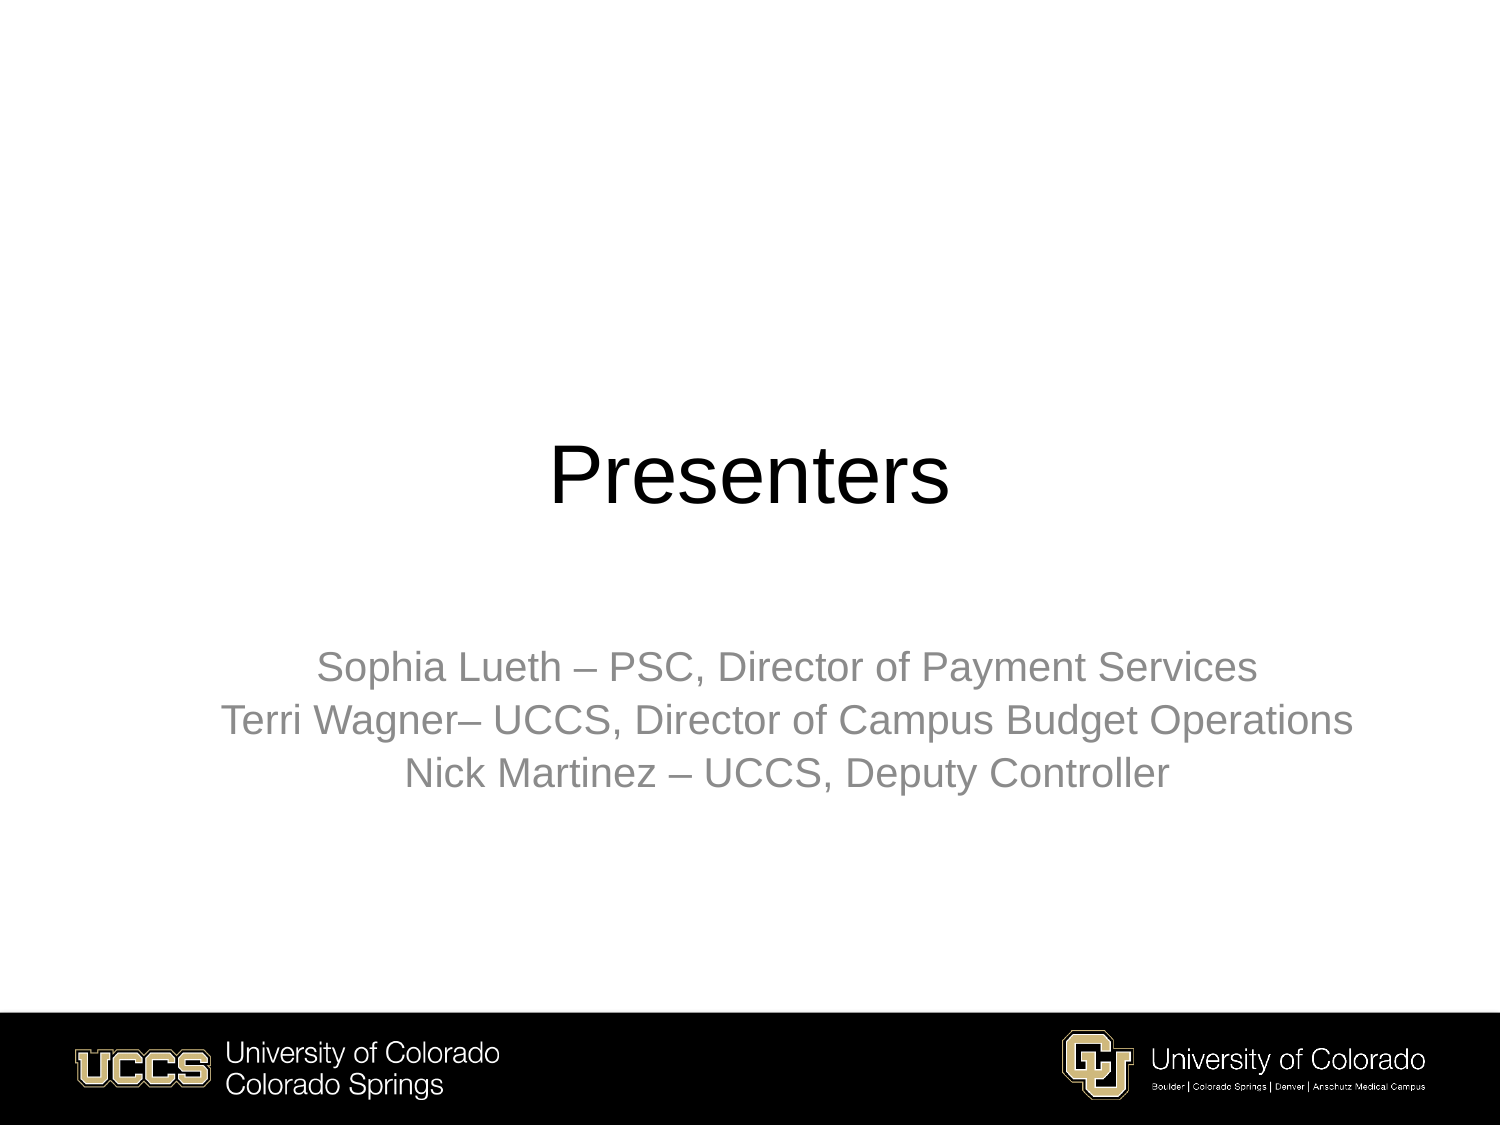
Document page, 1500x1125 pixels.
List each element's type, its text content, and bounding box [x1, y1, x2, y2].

subtitle Sophia Lueth – PSC, Director of Payment Services Terri Wagner– UCCS, Director of Campus Budget Operations Nick Martinez – UCCS, Deputy Controller [112, 637, 1388, 825]
title Presenters [112, 349, 1388, 591]
picture [1062, 1030, 1425, 1100]
picture [75, 1041, 499, 1100]
